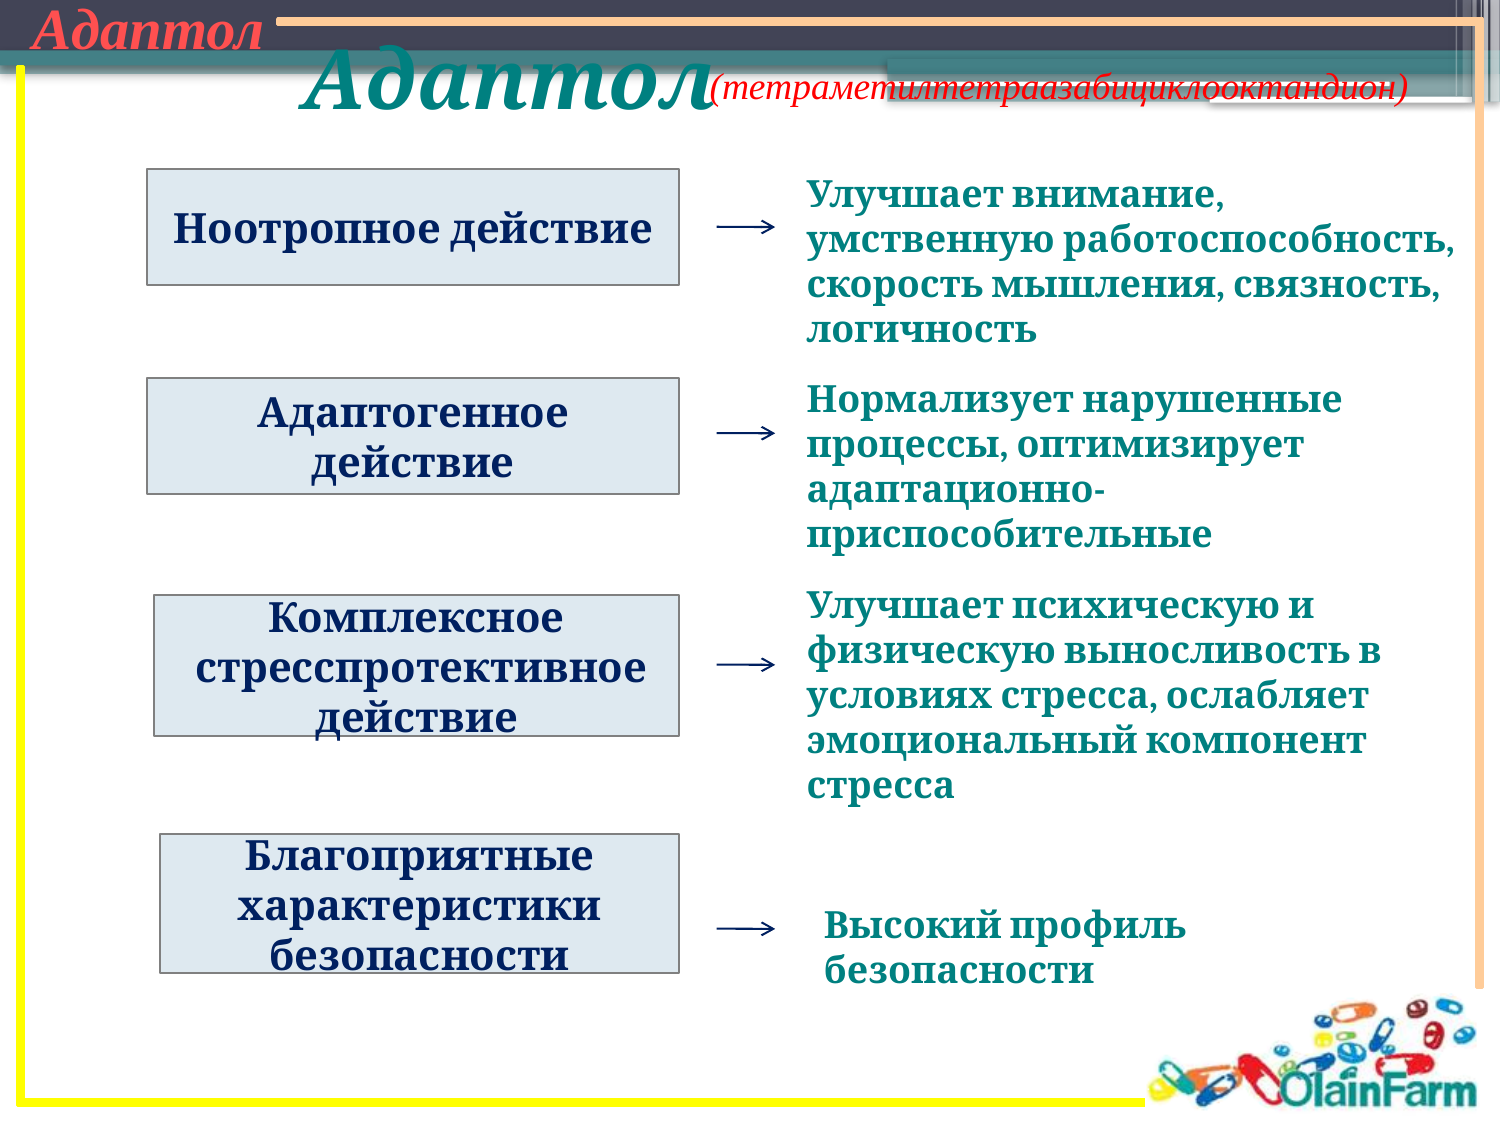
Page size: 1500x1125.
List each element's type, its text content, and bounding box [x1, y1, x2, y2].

text_box Благоприятные характеристики безопасности [158, 833, 681, 975]
text_box Адаптол [17, 0, 290, 69]
text_box Комплексное стресспротективное действие [153, 593, 681, 737]
text_box Нормализует нарушенные процессы, оптимизирует адаптационно-приспособительные [791, 367, 1483, 563]
picture [1145, 992, 1483, 1118]
text_box [290, 17, 1478, 26]
text_box Ноотропное действие [146, 168, 681, 286]
text_box [16, 1098, 1138, 1107]
text_box Улучшает психическую и физическую выносливость в условиях стресса, ослабляет эмоциональный компонент стресса [791, 574, 1478, 814]
text_box [34, 69, 273, 80]
text_box Высокий профиль безопасности [809, 893, 1436, 998]
text_box Улучшает внимание, умственную работоспособность, скорость мышления, связность, логичность [791, 162, 1477, 358]
text_box (тетраметилтетраазабициклооктандион) [694, 54, 1424, 115]
text_box [16, 65, 25, 1098]
text_box [1475, 17, 1484, 989]
text_box Адаптогенное действие [146, 377, 681, 495]
text_box Адаптол [287, 19, 731, 134]
